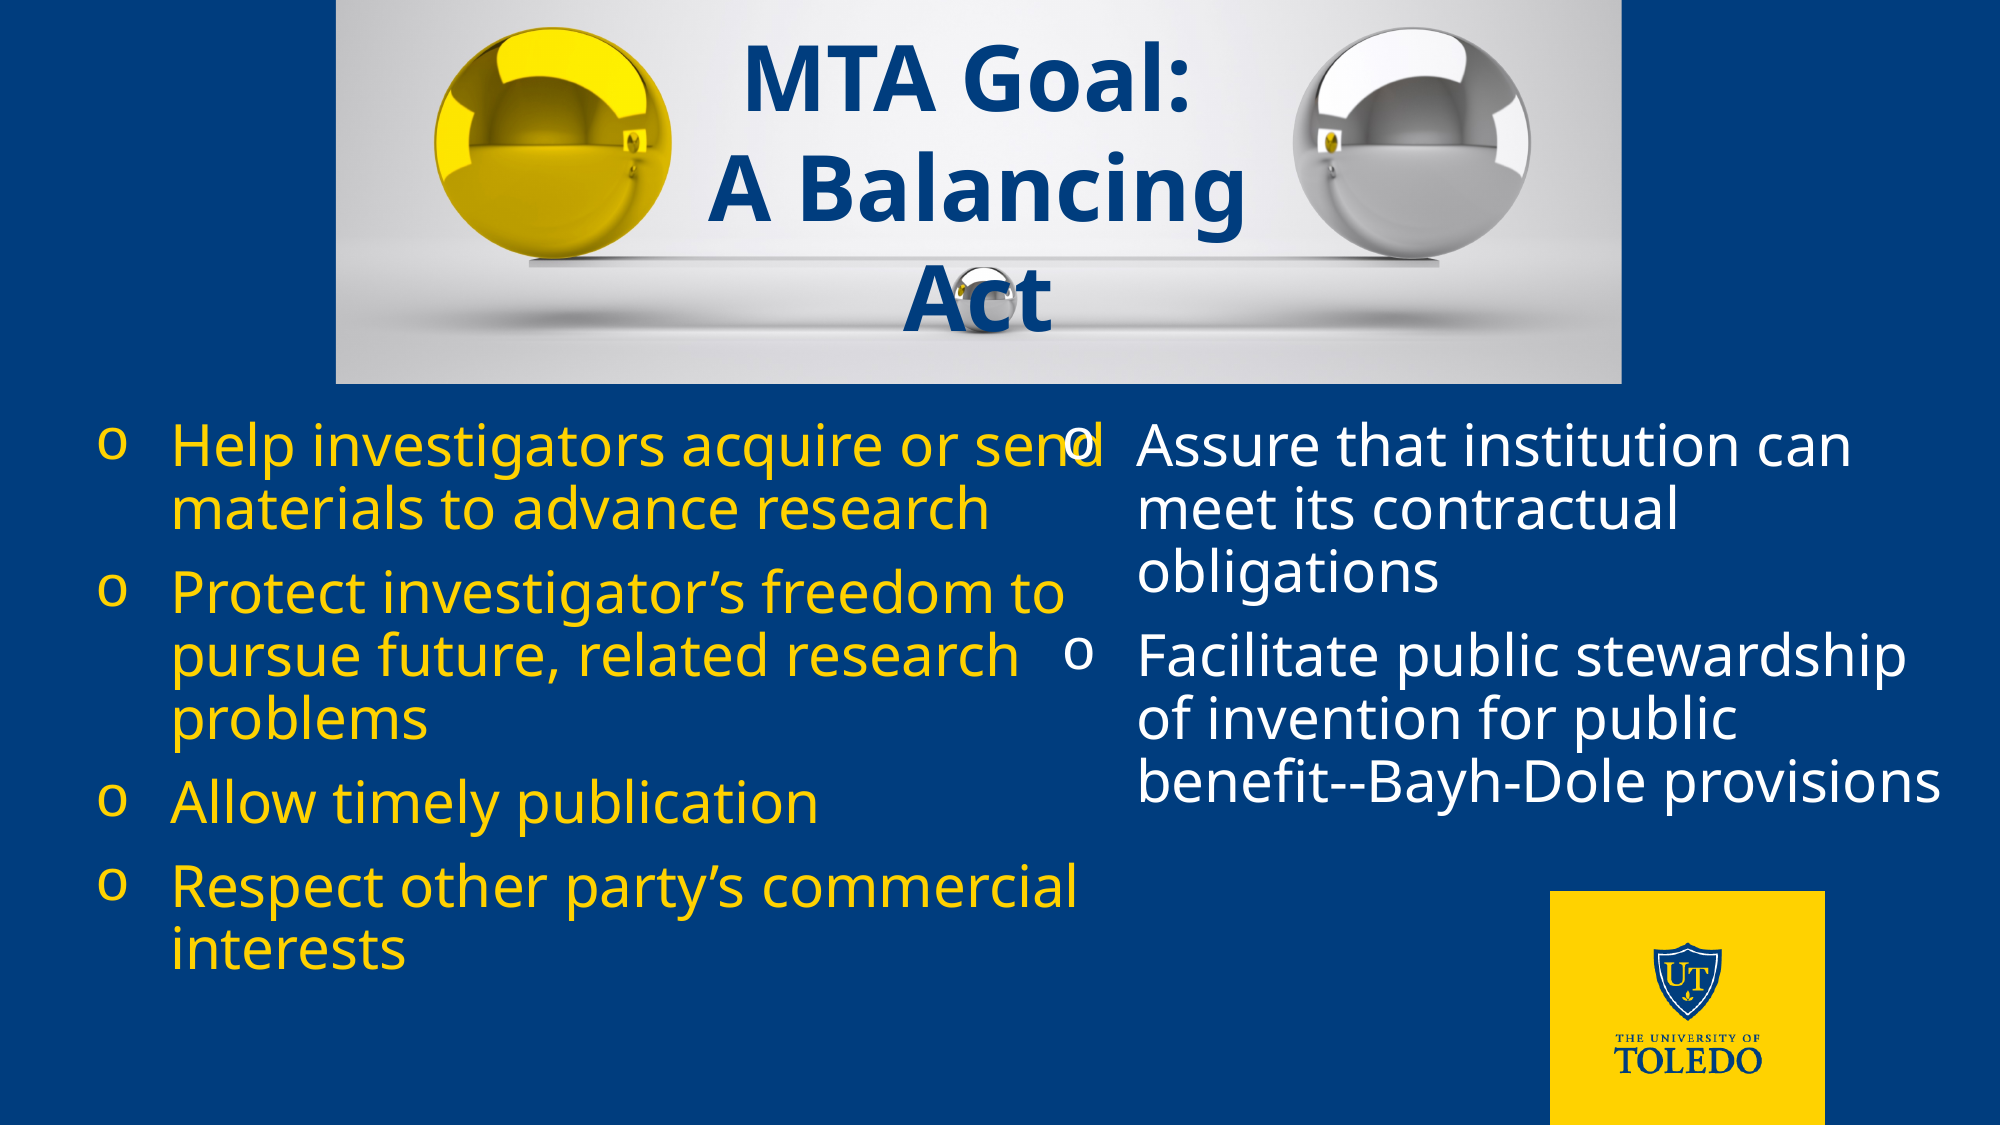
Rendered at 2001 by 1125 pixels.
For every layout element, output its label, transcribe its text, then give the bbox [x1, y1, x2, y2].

picture [1550, 890, 1825, 1125]
picture [335, 0, 1622, 384]
list Help investigators acquire or send materials to advance research Protect investigator’s freedom to pursue future, related research problems Allow timely publication Respect other party’s commercial interests [94, 416, 1061, 877]
text_box Assure that institution can meet its contractual obligations Facilitate public stewardship of invention for public benefit--Bayh-Dole provisions [1061, 416, 1943, 877]
